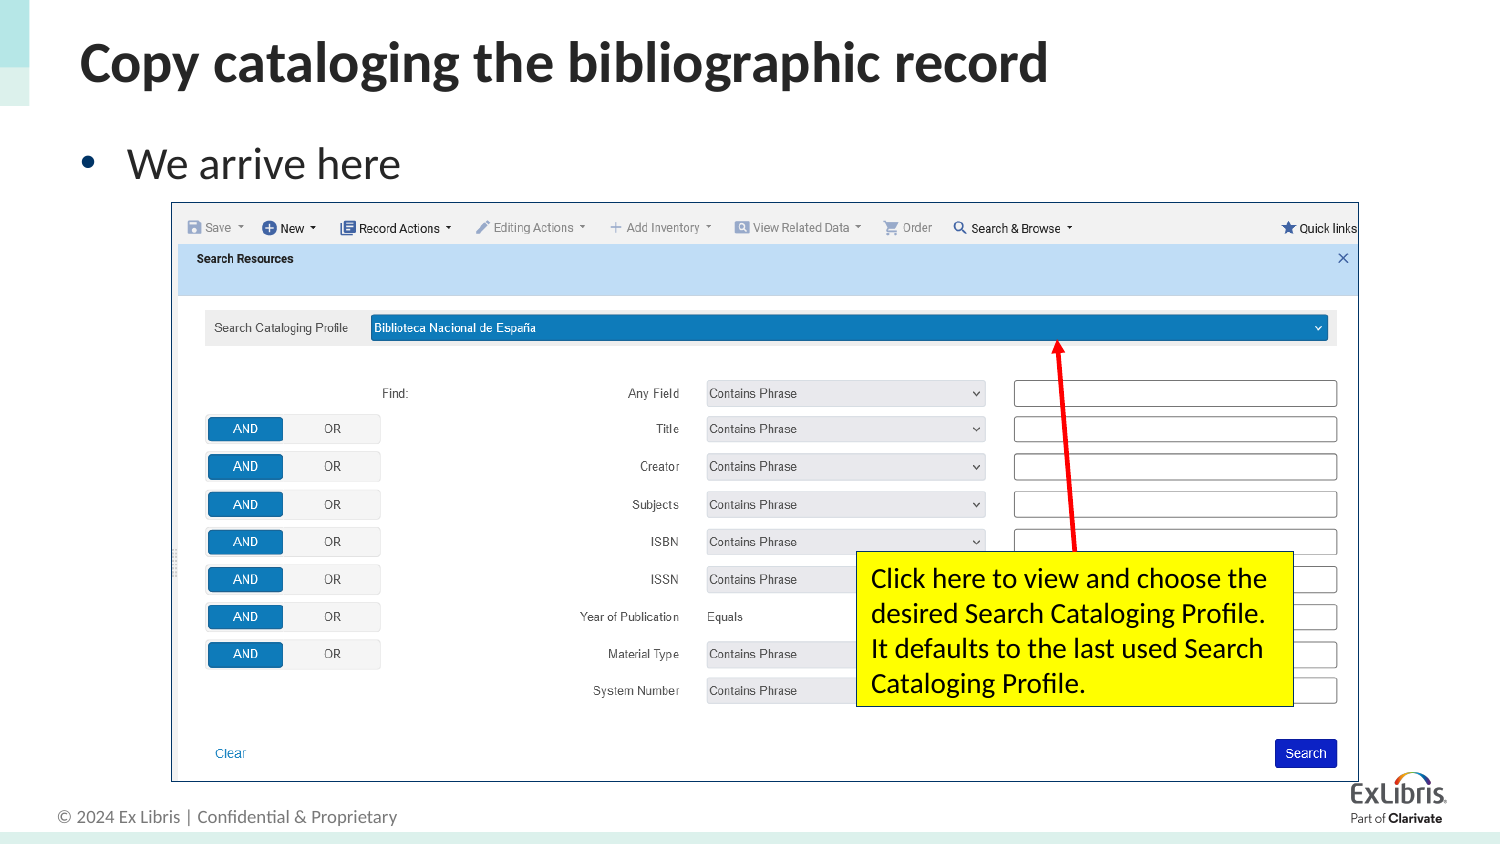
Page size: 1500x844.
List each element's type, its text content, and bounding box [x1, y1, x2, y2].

title Copy cataloging the bibliographic record [64, 11, 1447, 107]
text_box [1056, 338, 1076, 552]
list We arrive here [64, 126, 1447, 198]
picture [170, 202, 1447, 823]
